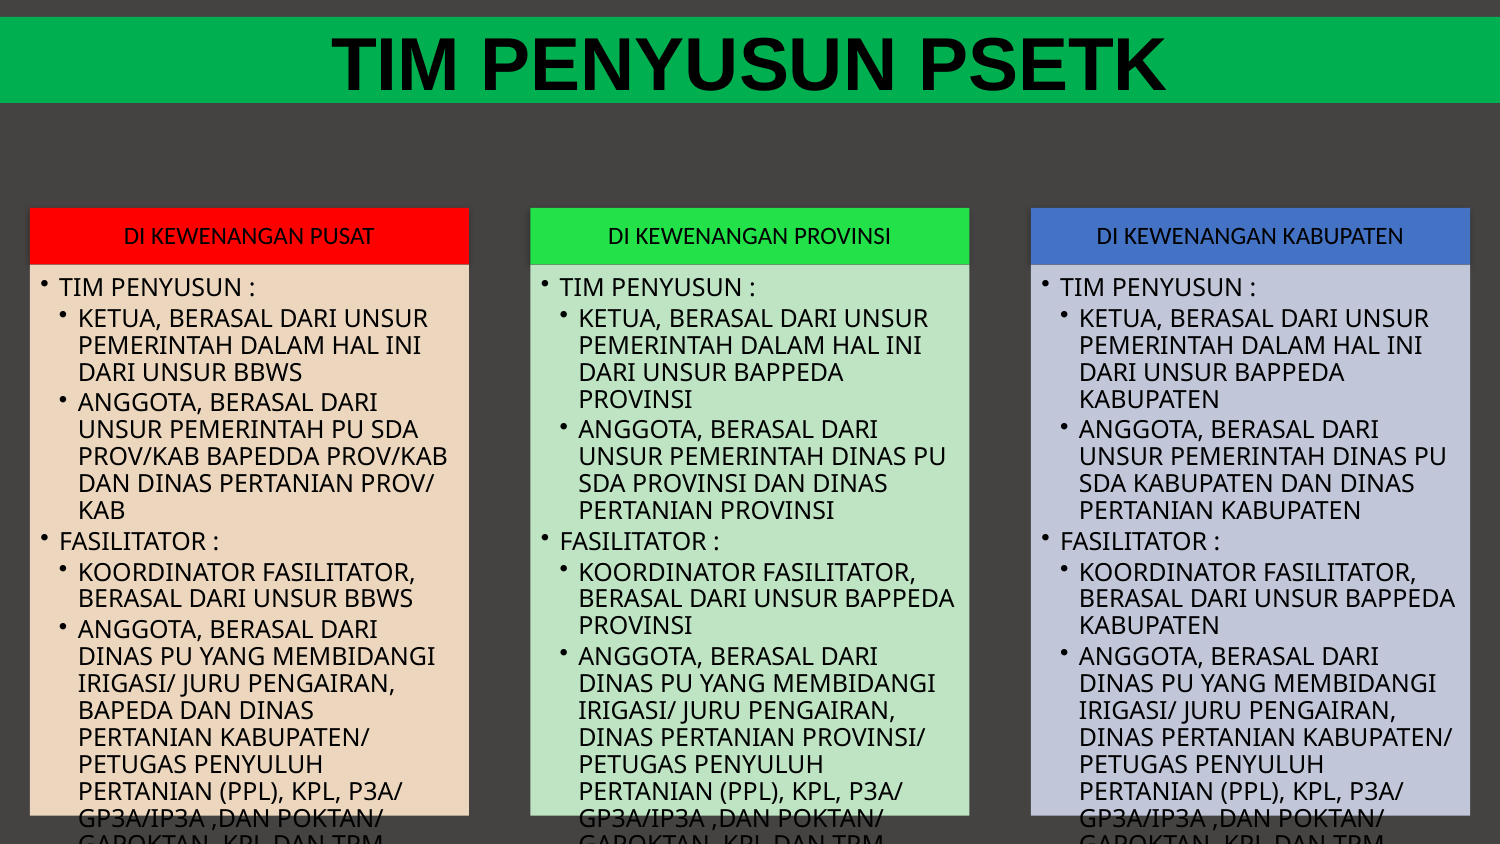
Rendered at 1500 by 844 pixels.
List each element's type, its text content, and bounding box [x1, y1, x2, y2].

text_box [29, 154, 1471, 844]
list TIM PENYUSUN PSETK [0, 16, 1500, 103]
